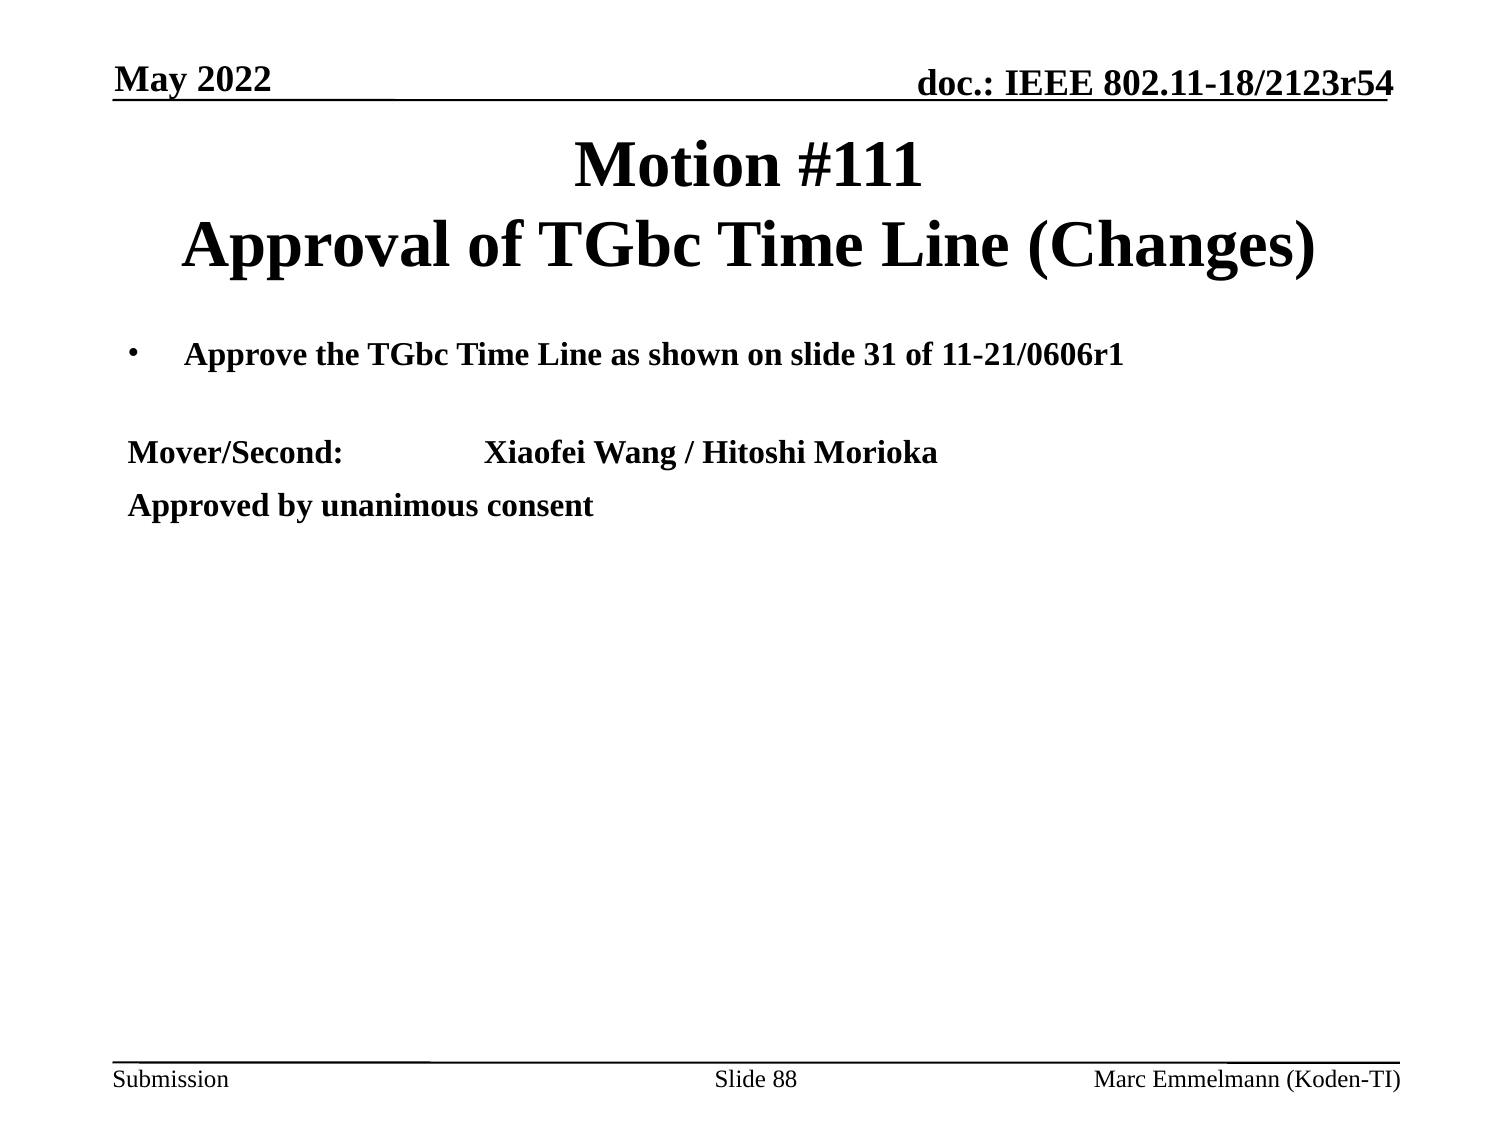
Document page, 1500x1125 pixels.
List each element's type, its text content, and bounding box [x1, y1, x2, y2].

title Motion #111 Approval of TGbc Time Line (Changes) [112, 112, 1388, 288]
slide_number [114, 54, 423, 100]
list Approve the TGbc Time Line as shown on slide 31 of 11-21/0606r1 Mover/Second: Xiaofei Wang / Hitoshi Morioka Approved by unanimous consent [112, 324, 1388, 1000]
footer Marc Emmelmann (Koden-TI) [878, 1061, 1402, 1093]
slide_number Slide 88 [712, 1061, 800, 1123]
